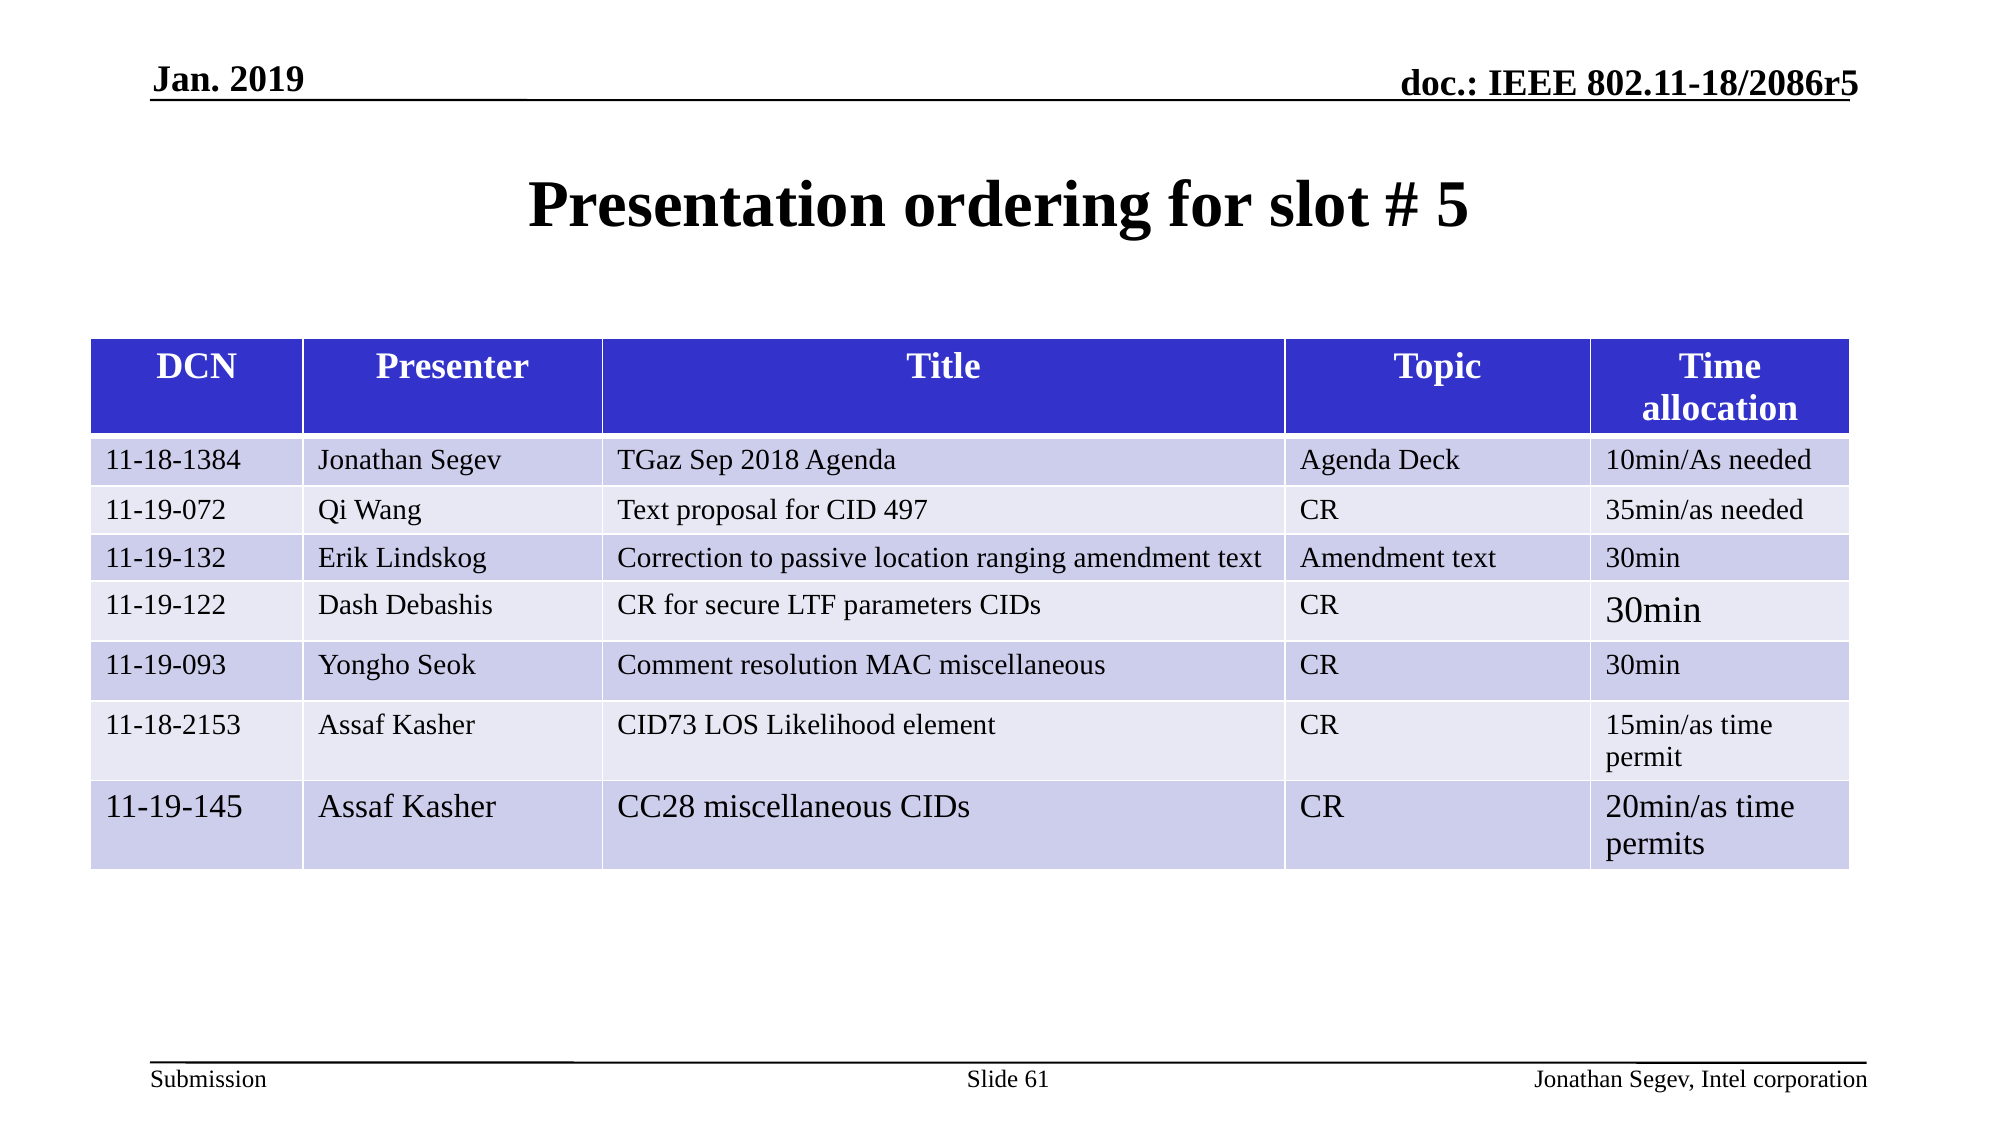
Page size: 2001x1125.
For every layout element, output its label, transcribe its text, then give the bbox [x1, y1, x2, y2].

table_cell 11-19-122 [91, 582, 302, 640]
table_cell 15min/as time permit [1591, 702, 1849, 780]
table_cell TGaz Sep 2018 Agenda [603, 439, 1284, 485]
table_cell 35min/as needed [1591, 487, 1849, 533]
footer Jonathan Segev, Intel corporation [1171, 1061, 1869, 1093]
table_cell Qi Wang [304, 487, 602, 533]
table_cell CR [1286, 582, 1590, 640]
table_cell Amendment text [1286, 535, 1590, 580]
table_cell Jonathan Segev [304, 439, 602, 485]
title Presentation ordering for slot # 5 [149, 112, 1850, 288]
table_cell Correction to passive location ranging amendment text [603, 535, 1284, 580]
table_cell CC28 miscellaneous CIDs [603, 781, 1284, 869]
slide_number Slide 61 [950, 1061, 1067, 1123]
table_cell Agenda Deck [1286, 439, 1590, 485]
table_cell 20min/as time permits [1591, 781, 1849, 869]
table_cell Assaf Kasher [304, 702, 602, 780]
table_cell CR [1286, 487, 1590, 533]
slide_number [152, 54, 563, 100]
table_cell 11-18-1384 [91, 439, 302, 485]
table_cell CR [1286, 702, 1590, 780]
table_cell 30min [1591, 582, 1849, 640]
table_cell Text proposal for CID 497 [603, 487, 1284, 533]
table_cell 11-19-093 [91, 642, 302, 700]
table_cell CR for secure LTF parameters CIDs [603, 582, 1284, 640]
table_cell Erik Lindskog [304, 535, 602, 580]
table_header Presenter [304, 339, 602, 433]
table_cell CR [1286, 781, 1590, 869]
table_cell CR [1286, 642, 1590, 700]
table_cell Comment resolution MAC miscellaneous [603, 642, 1284, 700]
table_header Topic [1286, 339, 1590, 433]
table_cell 11-19-132 [91, 535, 302, 580]
table_cell CID73 LOS Likelihood element [603, 702, 1284, 780]
table_header Time allocation [1591, 339, 1849, 433]
table_cell Assaf Kasher [304, 781, 602, 869]
table_header DCN [91, 339, 302, 433]
table_cell 30min [1591, 642, 1849, 700]
table_header Title [603, 339, 1284, 433]
table_cell Yongho Seok [304, 642, 602, 700]
table_cell 11-18-2153 [91, 702, 302, 780]
table_cell 10min/As needed [1591, 439, 1849, 485]
table_cell Dash Debashis [304, 582, 602, 640]
table_cell 11-19-145 [91, 781, 302, 869]
table_cell 30min [1591, 535, 1849, 580]
table_cell 11-19-072 [91, 487, 302, 533]
